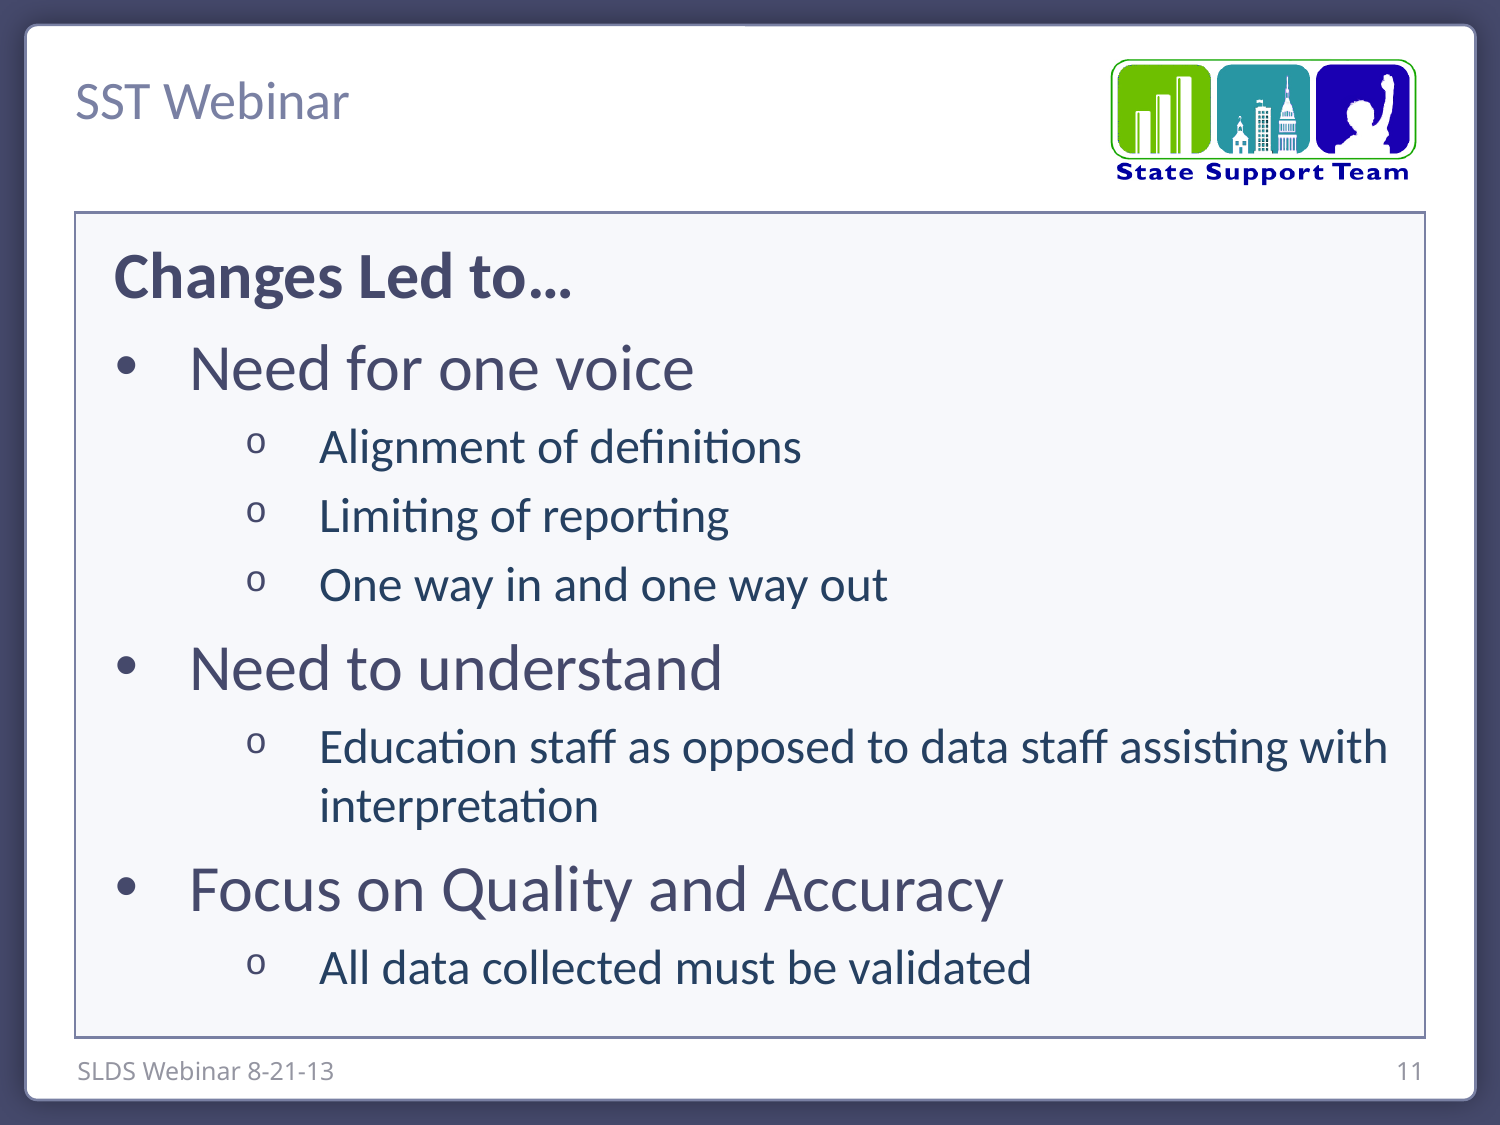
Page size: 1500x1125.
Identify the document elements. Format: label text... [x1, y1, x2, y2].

list Changes Led to… Need for one voice Alignment of definitions Limiting of reporting One way in and one way out Need to understand Education staff as opposed to data staff assisting with interpretation Focus on Quality and Accuracy All data collected must be validated [99, 224, 1425, 1005]
picture [1100, 37, 1427, 193]
footer SLDS Webinar 8-21-13 [62, 1042, 538, 1103]
slide_number 11 [1089, 1042, 1440, 1103]
